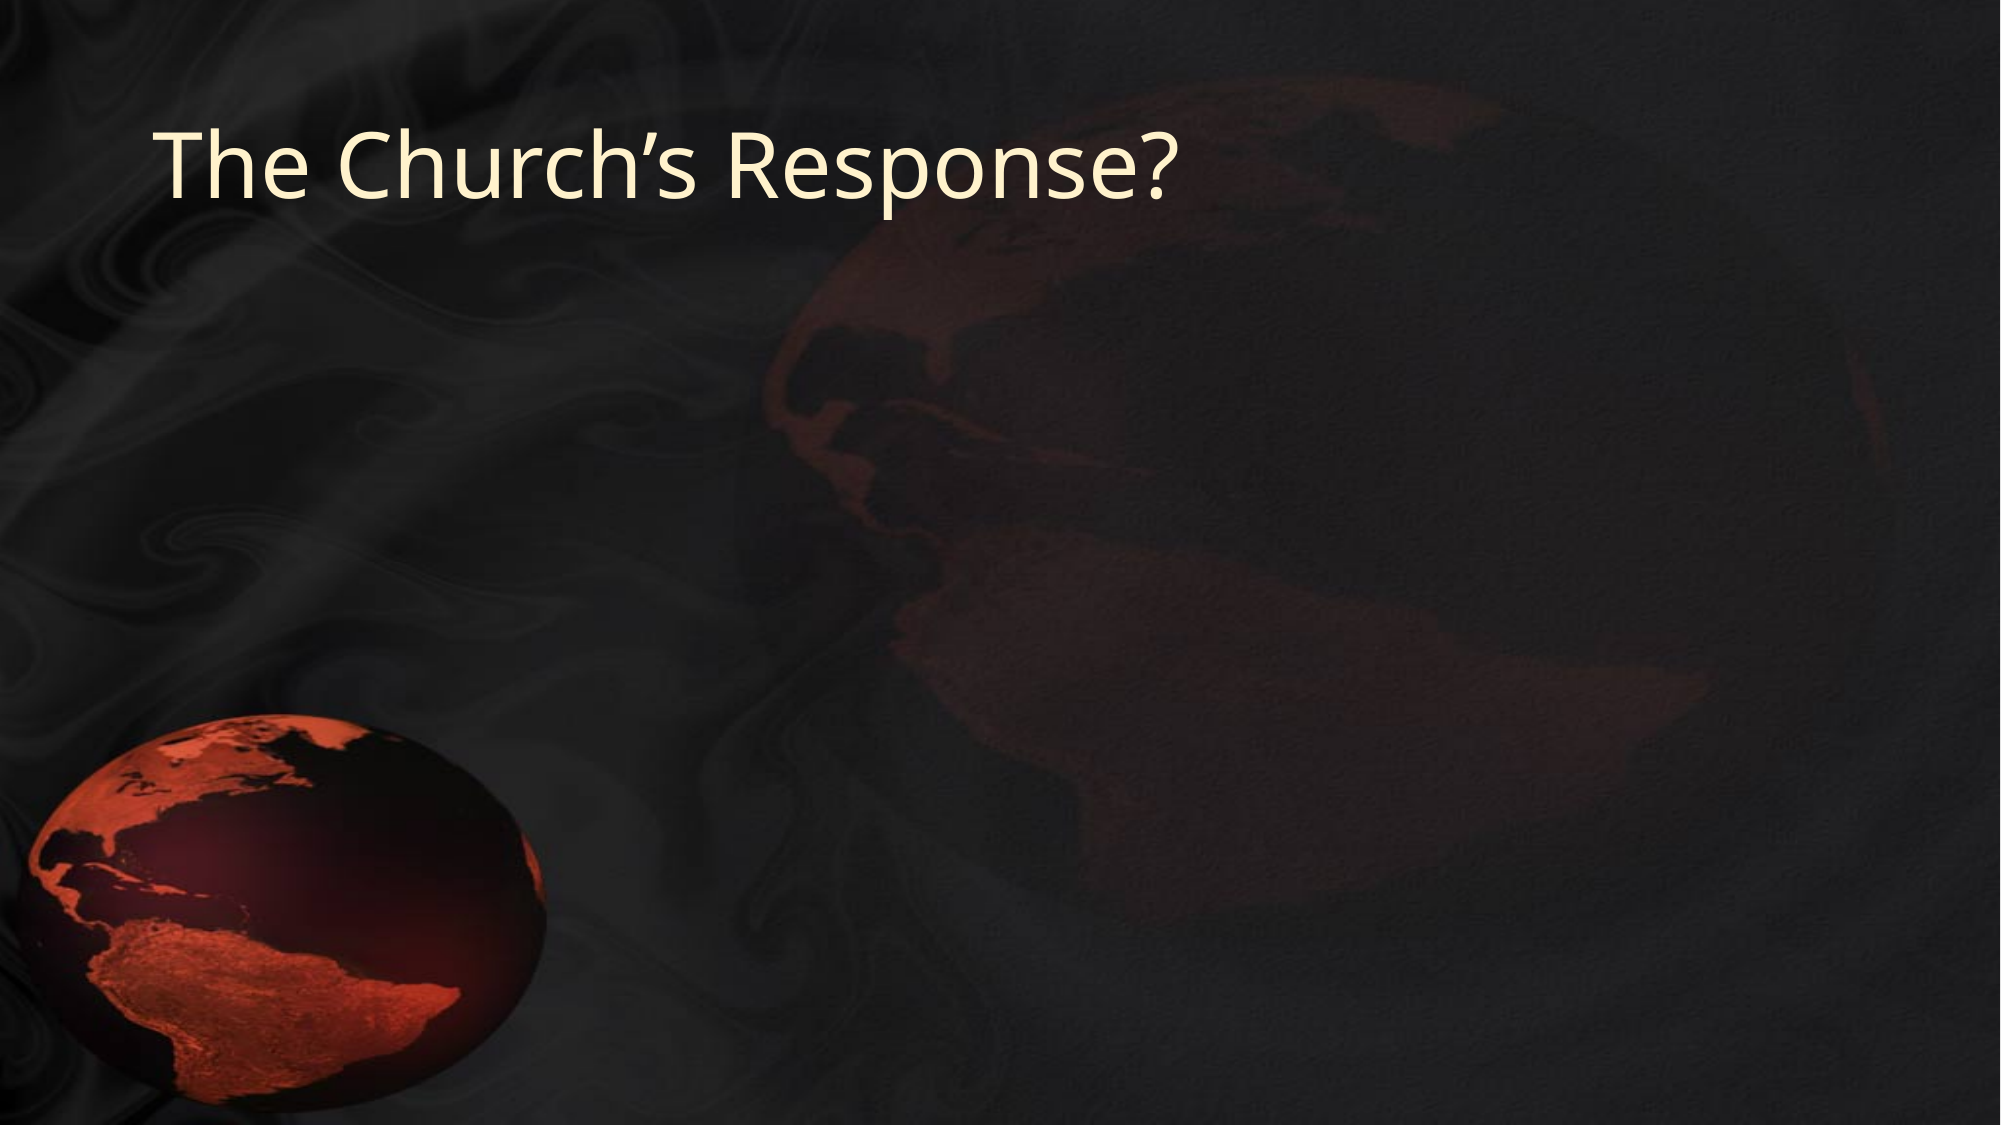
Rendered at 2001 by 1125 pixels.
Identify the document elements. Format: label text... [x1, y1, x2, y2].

picture [0, 0, 2001, 1125]
title The Church’s Response? [137, 59, 1863, 278]
